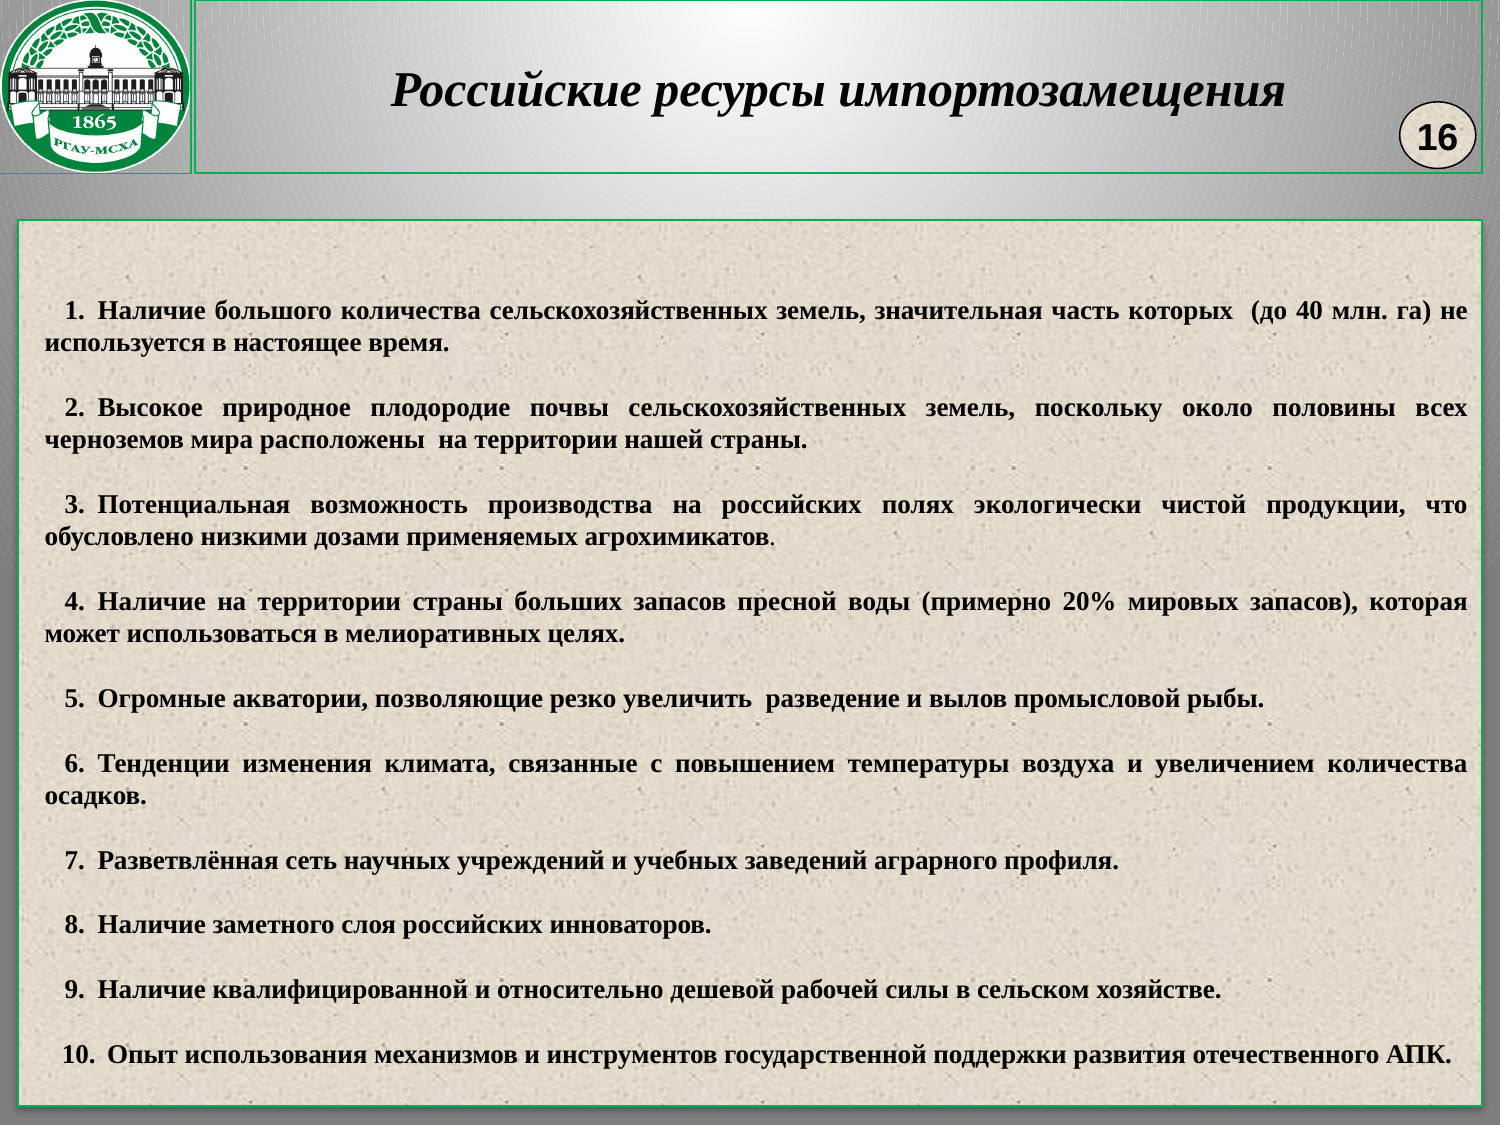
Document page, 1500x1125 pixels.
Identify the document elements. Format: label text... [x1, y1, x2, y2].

text_box 16 [1399, 101, 1476, 169]
list Наличие большого количества сельскохозяйственных земель, значительная часть которых (до 40 млн. га) не используется в настоящее время. Высокое природное плодородие почвы сельскохозяйственных земель, поскольку около половины всех черноземов мира расположены на территории нашей страны. Потенциальная возможность производства на российских полях экологически чистой продукции, что обусловлено низкими дозами применяемых агрохимикатов. Наличие на территории страны больших запасов пресной воды (примерно 20% мировых запасов), которая может использоваться в мелиоративных целях. Огромные акватории, позволяющие резко увеличить разведение и вылов промысловой рыбы. Тенденции изменения климата, связанные с повышением температуры воздуха и увеличением количества осадков. Разветвлённая сеть научных учреждений и учебных заведений аграрного профиля. Наличие заметного слоя российских инноваторов. Наличие квалифицированной и относительно дешевой рабочей силы в сельском хозяйстве. Опыт использования механизмов и инструментов государственной поддержки развития отечественного АПК. [17, 219, 1483, 1106]
title Российские ресурсы импортозамещения [194, 0, 1483, 173]
picture [0, 0, 191, 173]
